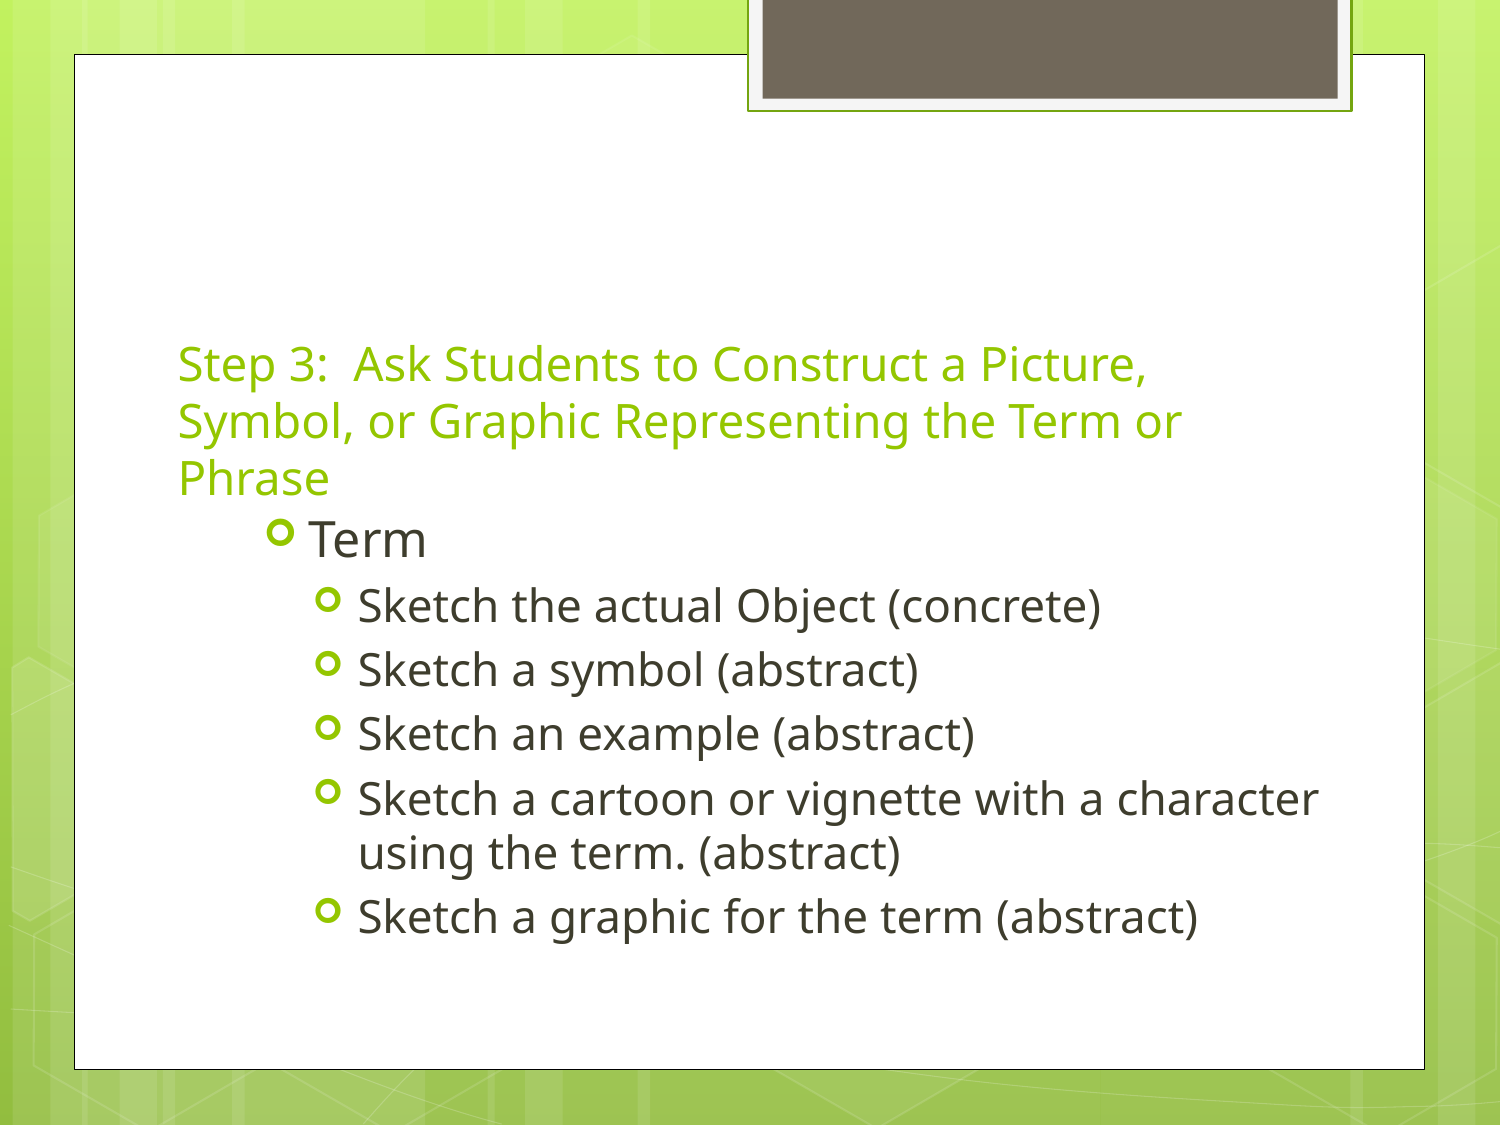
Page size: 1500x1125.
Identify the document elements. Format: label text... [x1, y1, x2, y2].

list Term Sketch the actual Object (concrete) Sketch a symbol (abstract) Sketch an example (abstract) Sketch a cartoon or vignette with a character using the term. (abstract) Sketch a graphic for the term (abstract) [237, 500, 1350, 1076]
title Step 3: Ask Students to Construct a Picture, Symbol, or Graphic Representing the Term or Phrase [162, 324, 1315, 513]
